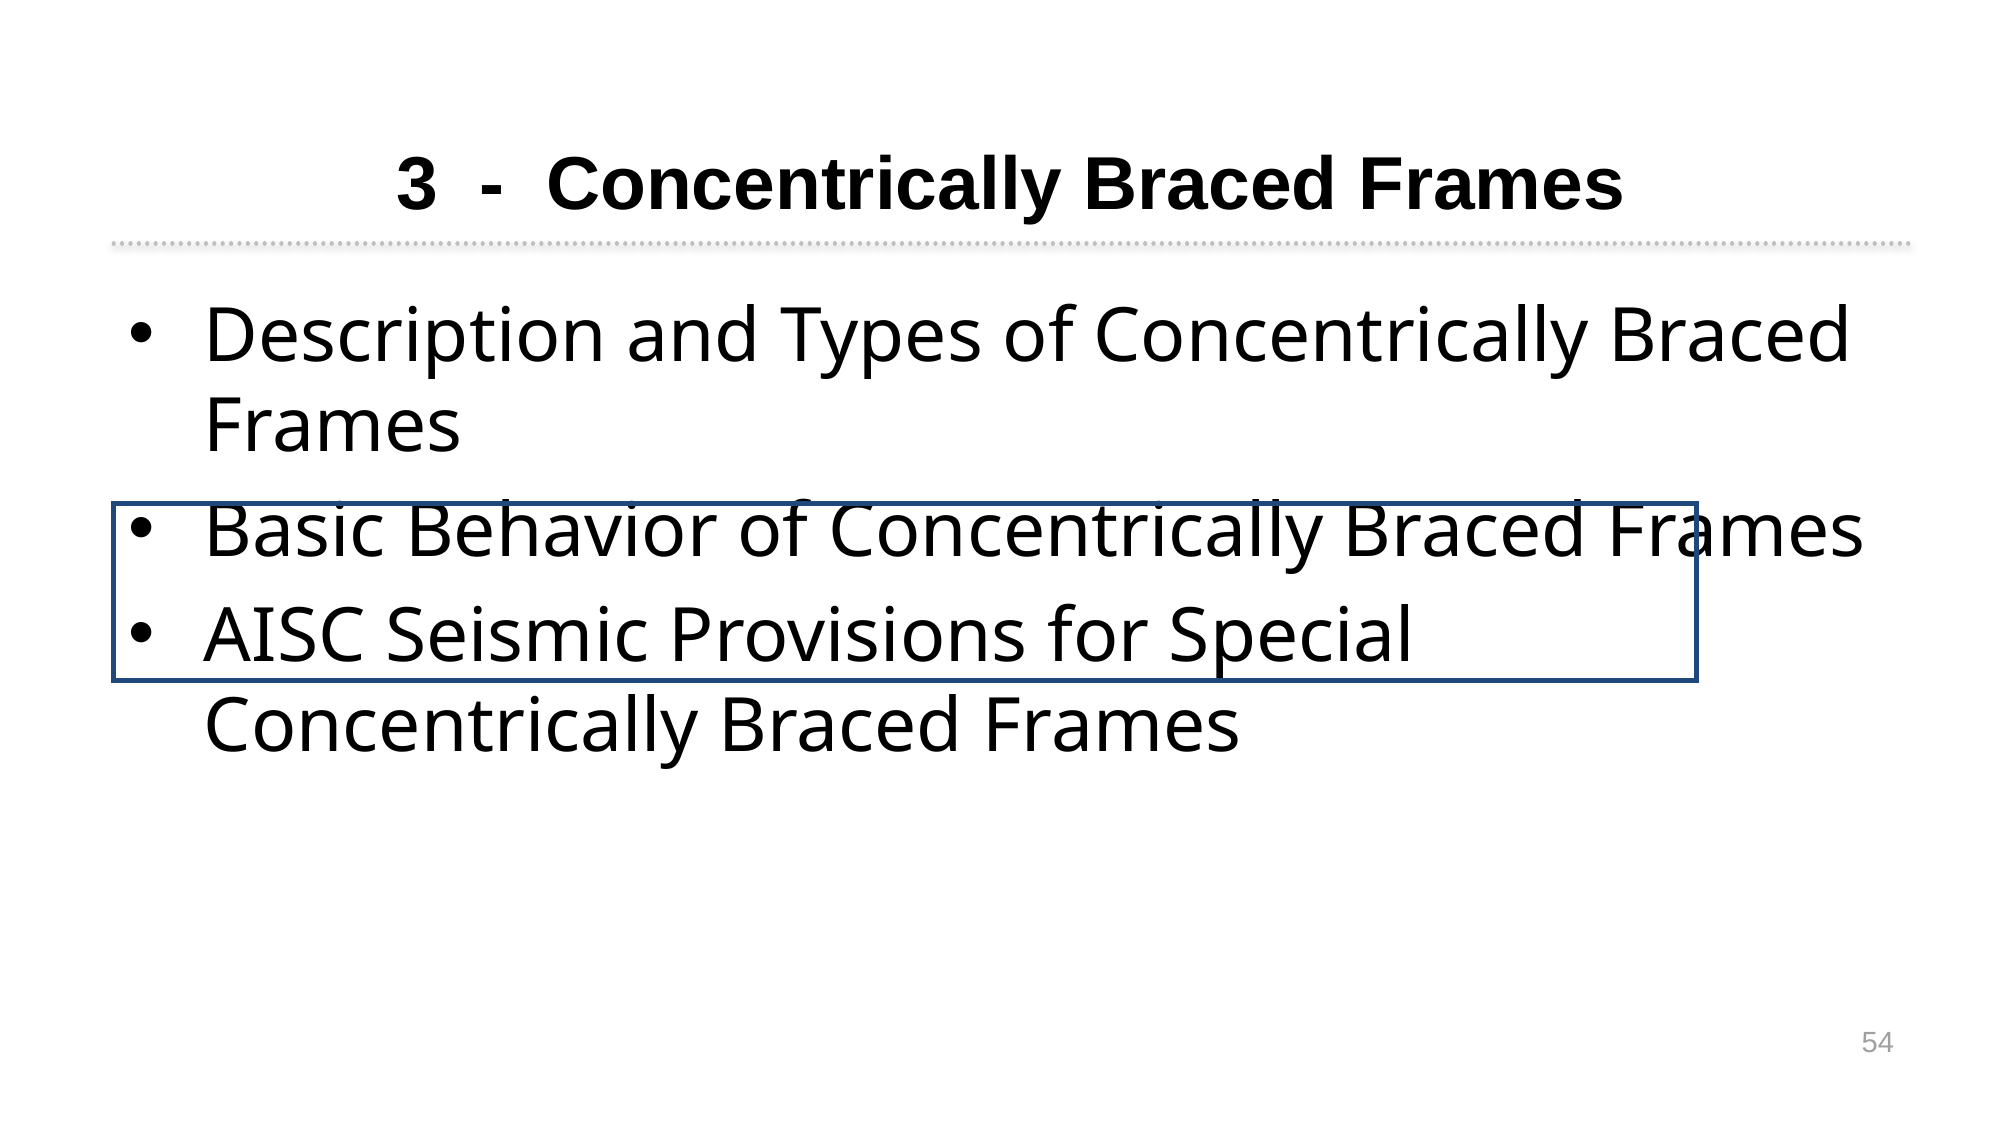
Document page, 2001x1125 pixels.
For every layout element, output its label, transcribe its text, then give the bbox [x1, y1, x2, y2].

list 3 - Concentrically Braced Frames [113, 70, 1910, 232]
text_box [113, 503, 1697, 681]
list Description and Types of Concentrically Braced Frames Basic Behavior of Concentrically Braced Frames AISC Seismic Provisions for Special Concentrically Braced Frames [113, 278, 1910, 965]
slide_number 54 [1442, 1010, 1910, 1071]
